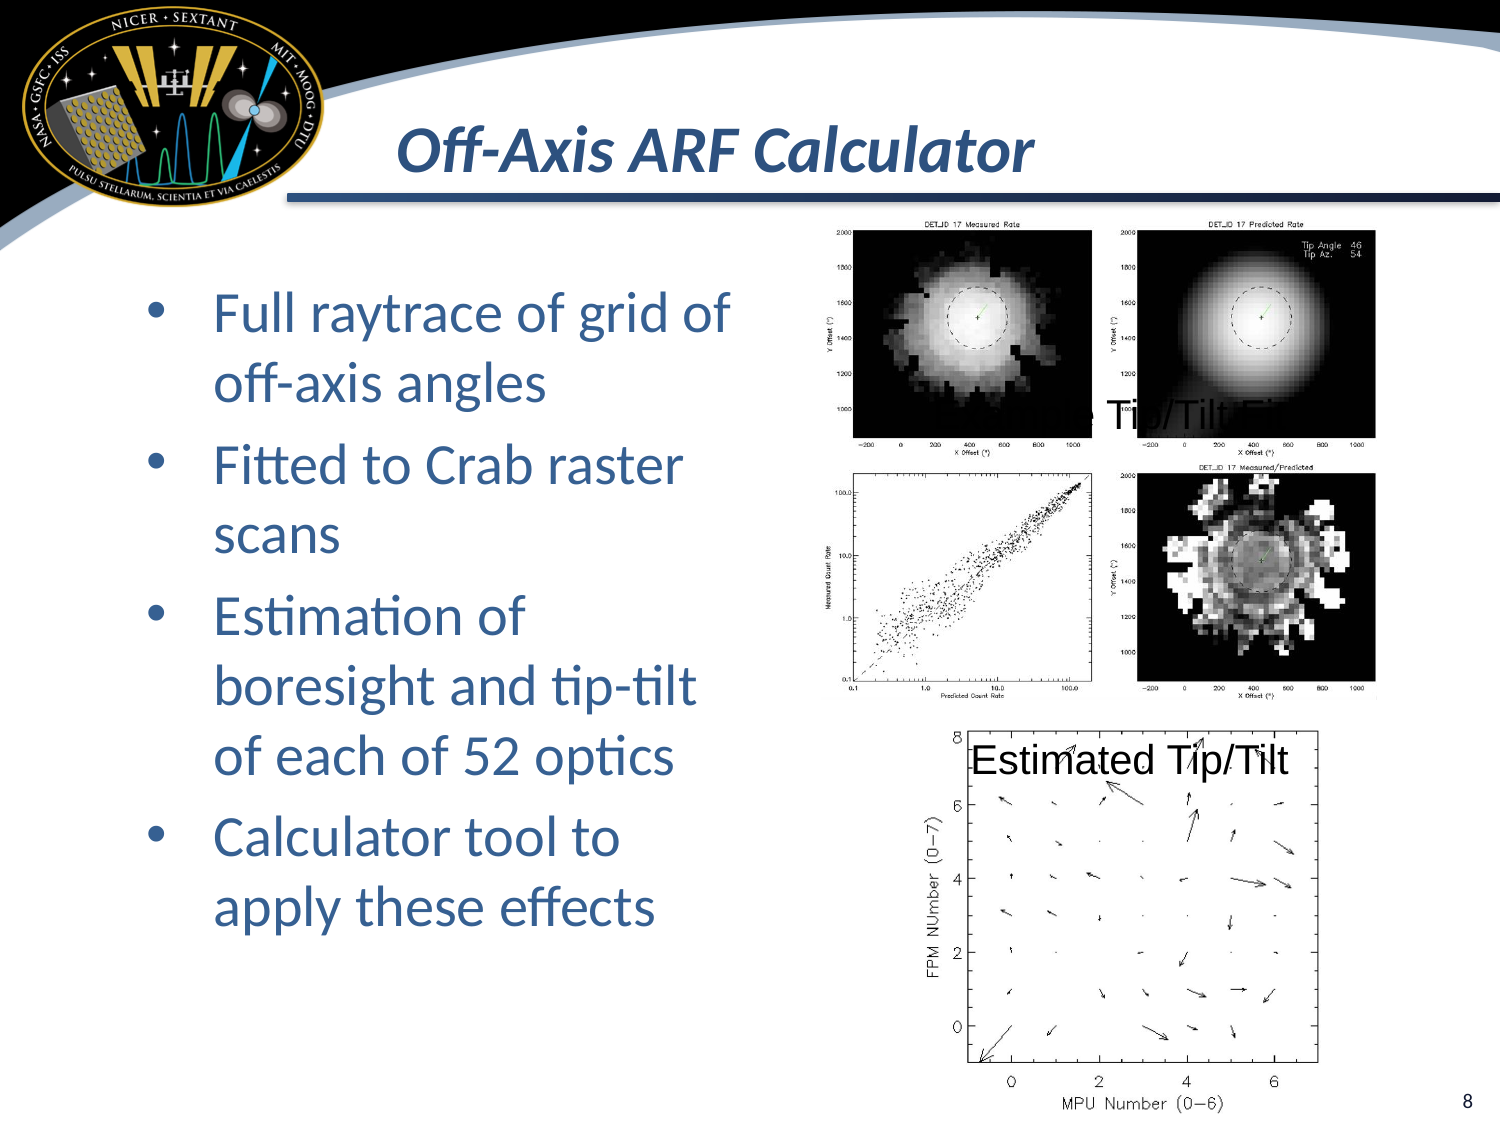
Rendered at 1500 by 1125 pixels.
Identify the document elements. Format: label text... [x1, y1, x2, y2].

list Full raytrace of grid of off-axis angles Fitted to Crab raster scans Estimation of boresight and tip-tilt of each of 52 optics Calculator tool to apply these effects [123, 266, 750, 1002]
picture [0, 0, 1500, 1125]
title Off-Axis ARF Calculator [381, 88, 1425, 194]
